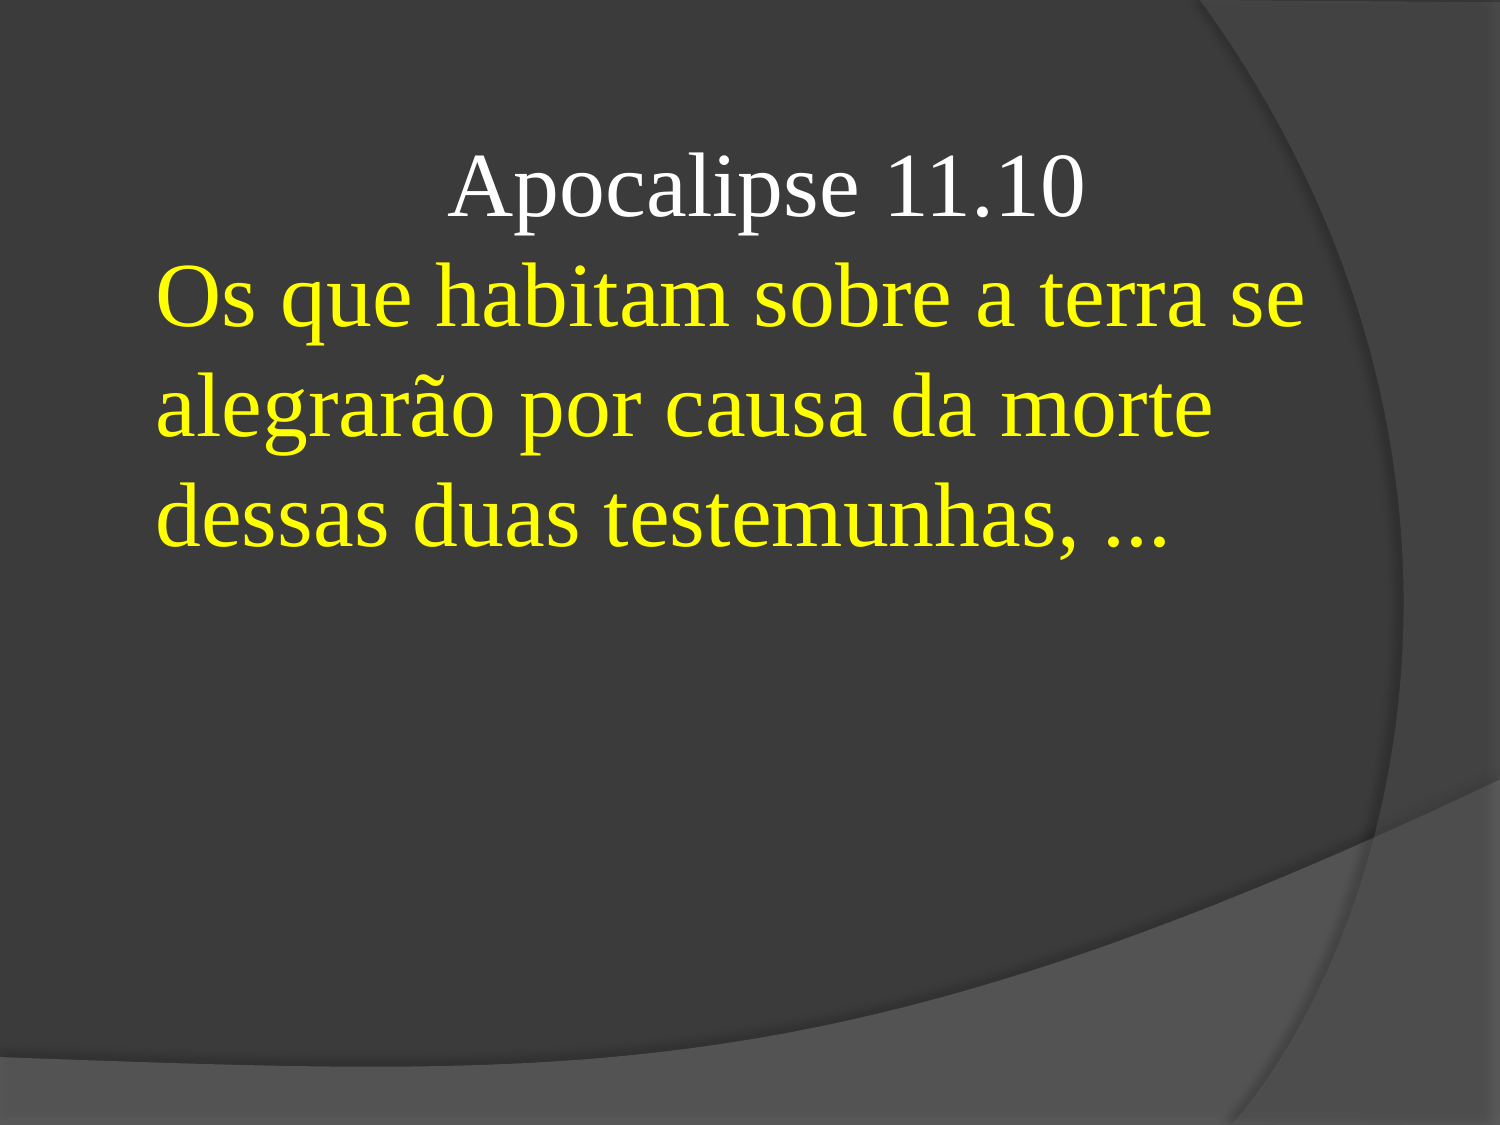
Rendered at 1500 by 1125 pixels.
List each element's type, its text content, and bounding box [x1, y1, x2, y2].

text_box Apocalipse 11.10 Os que habitam sobre a terra se alegrarão por causa da morte dessas duas testemunhas, ... [140, 117, 1395, 857]
